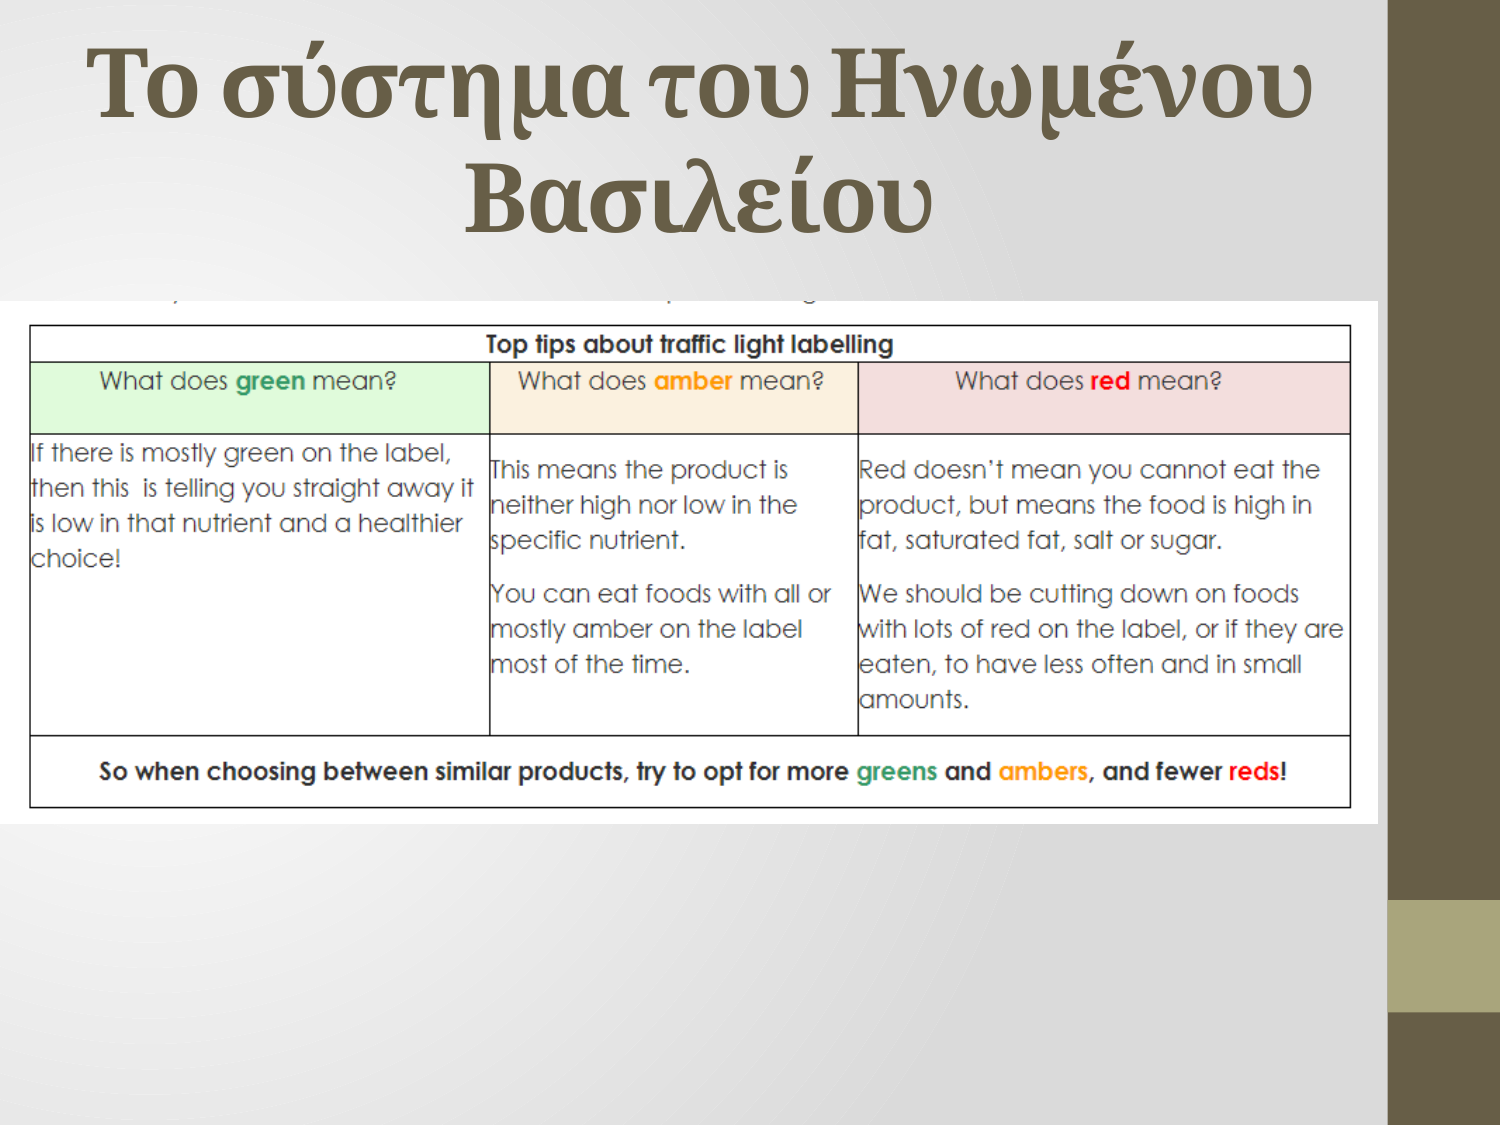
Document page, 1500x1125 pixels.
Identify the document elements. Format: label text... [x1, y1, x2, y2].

text_box Το σύστημα του Ηνωμένου Βασιλείου [50, 14, 1350, 122]
picture [0, 301, 1378, 824]
